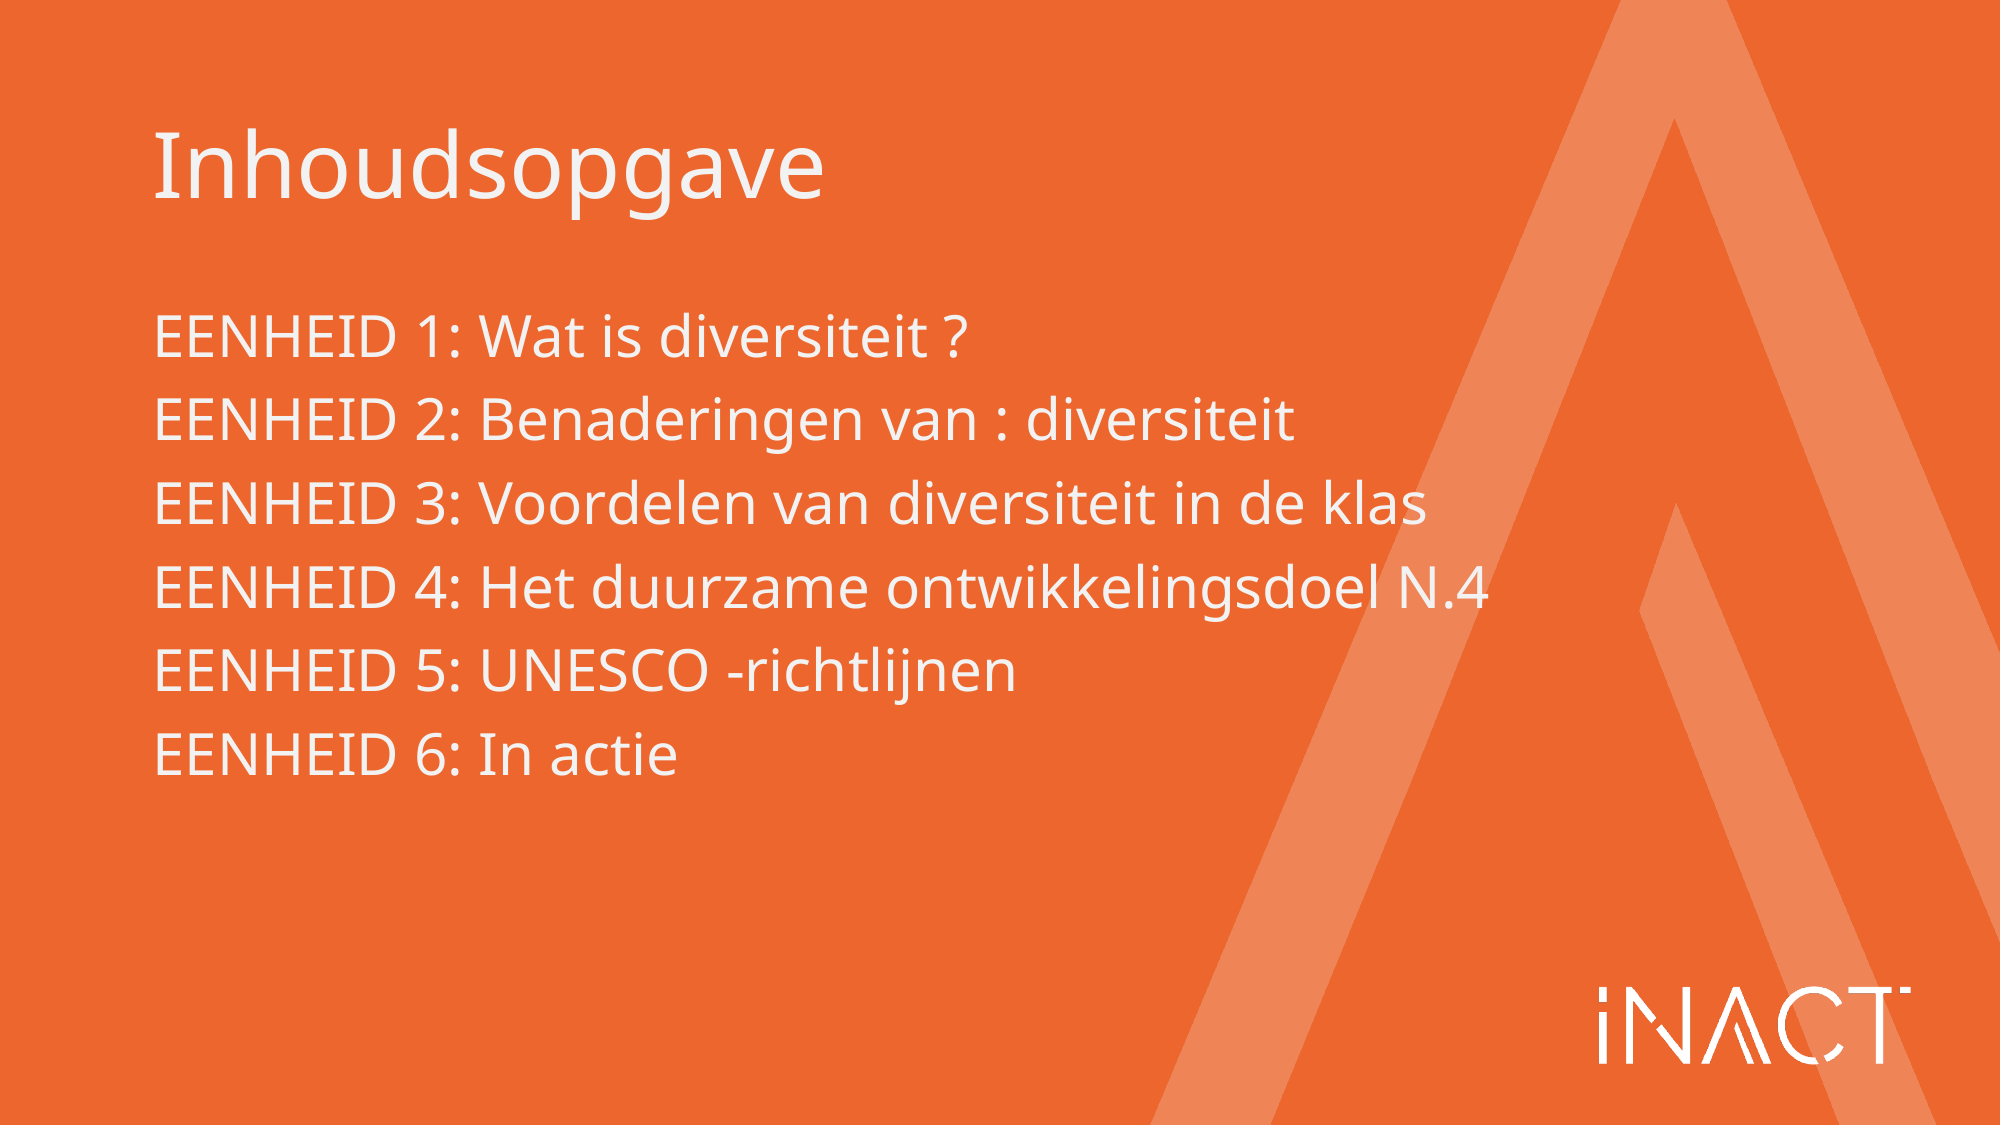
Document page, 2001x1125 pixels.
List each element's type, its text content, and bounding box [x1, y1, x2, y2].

title Inhoudsopgave [137, 59, 1863, 278]
picture [1143, 0, 2001, 1125]
list EENHEID 1: Wat is diversiteit ? EENHEID 2: Benaderingen van : diversiteit EENHEID 3: Voordelen van diversiteit in de klas EENHEID 4: Het duurzame ontwikkelingsdoel N.4 EENHEID 5: UNESCO -richtlijnen EENHEID 6: In actie [137, 299, 1863, 824]
